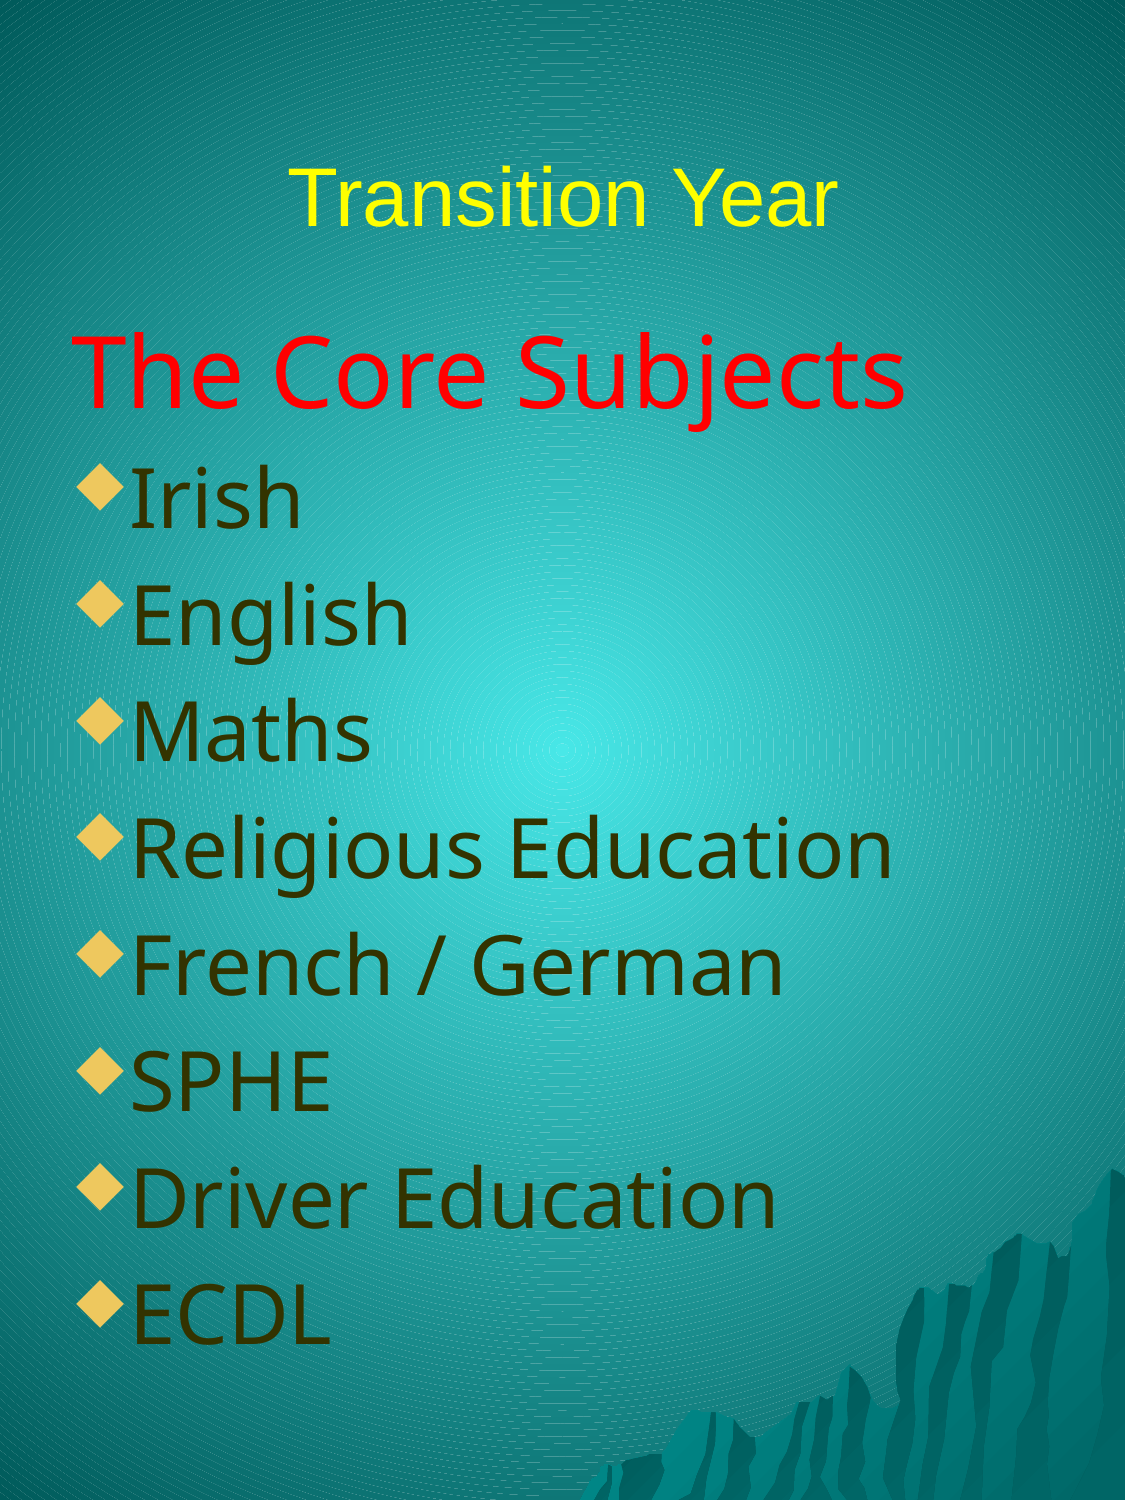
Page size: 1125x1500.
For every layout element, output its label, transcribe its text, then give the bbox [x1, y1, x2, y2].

list The Core Subjects Irish English Maths Religious Education French / German SPHE Driver Education ECDL [56, 301, 1069, 1334]
title Transition Year [57, 120, 1071, 266]
